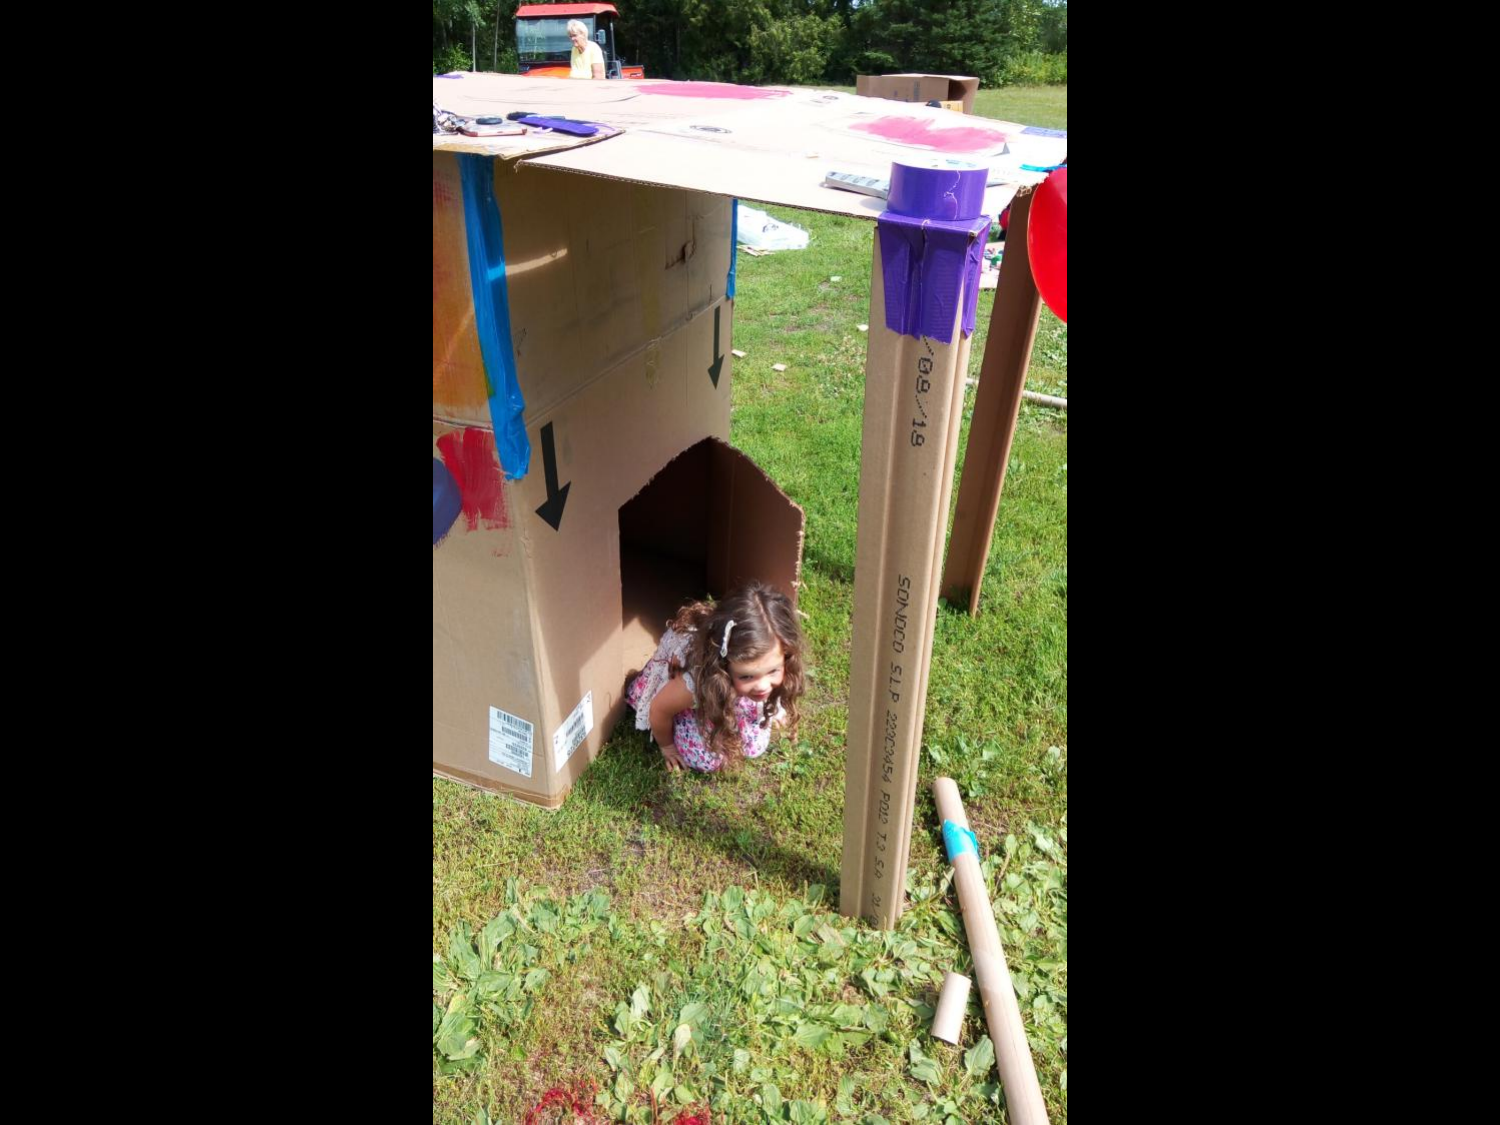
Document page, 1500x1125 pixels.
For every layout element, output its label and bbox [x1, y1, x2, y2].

picture [433, 0, 1067, 1125]
